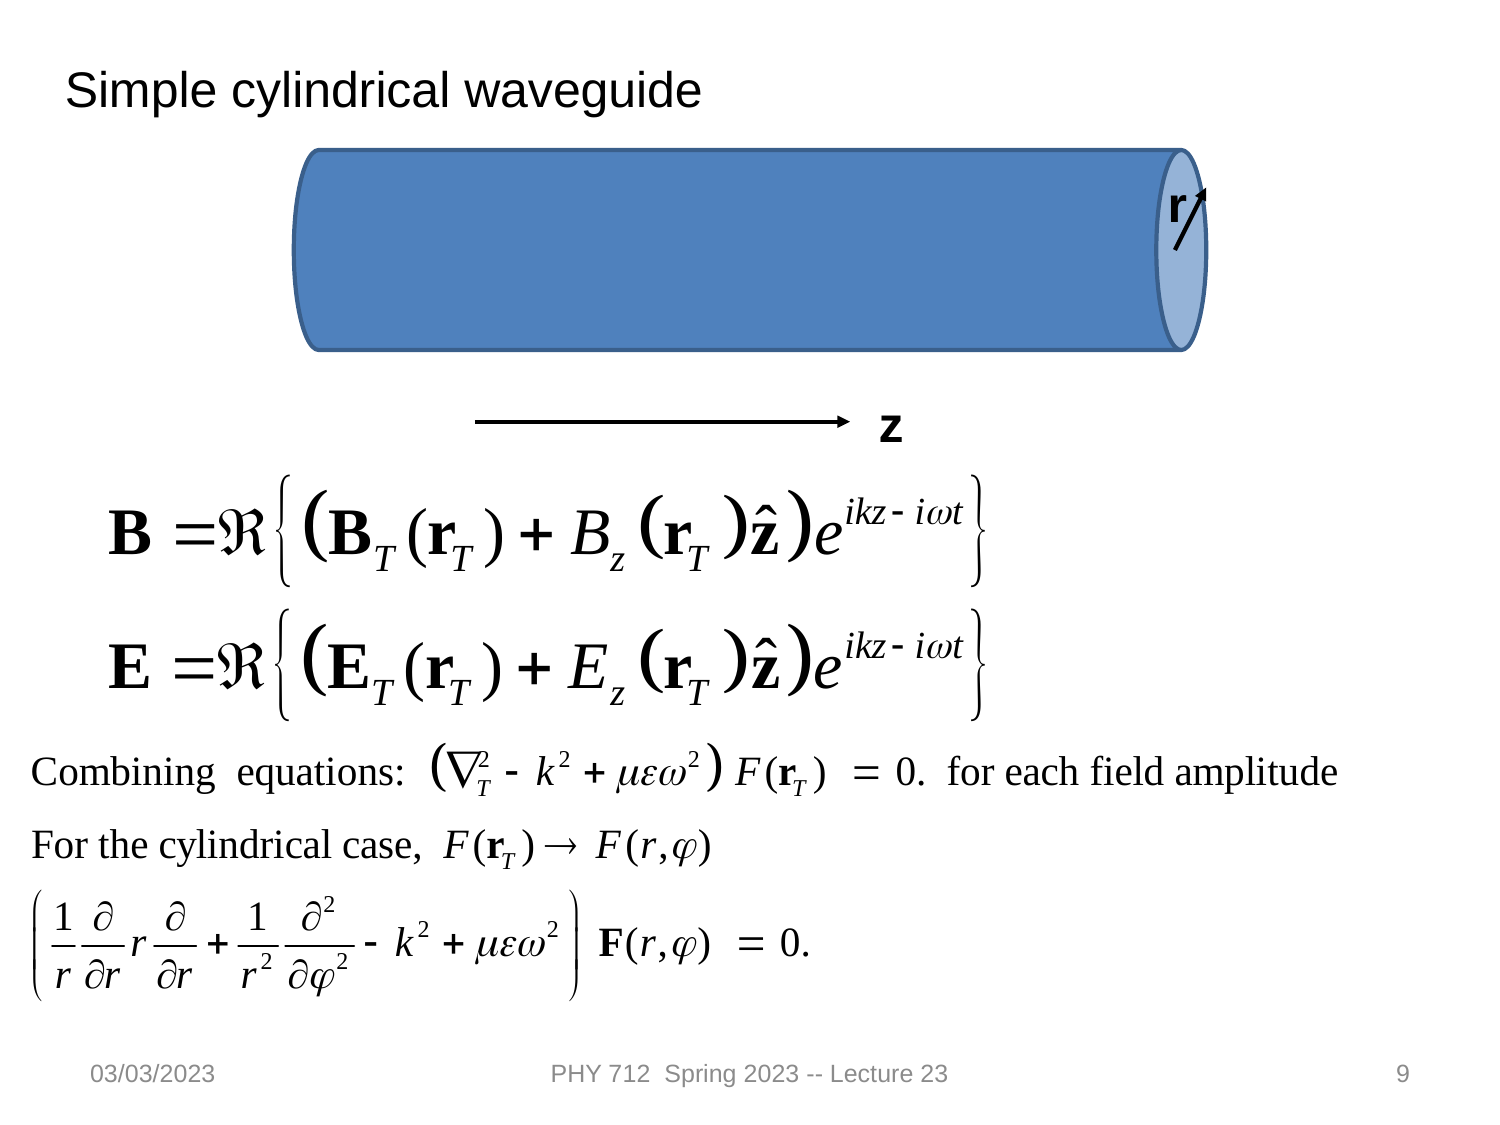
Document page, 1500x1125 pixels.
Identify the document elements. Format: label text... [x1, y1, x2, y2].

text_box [1174, 187, 1207, 251]
text_box Simple cylindrical waveguide [49, 49, 1325, 125]
text_box r [1152, 165, 1203, 241]
text_box z [863, 384, 914, 460]
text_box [99, 471, 1011, 738]
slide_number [75, 1042, 425, 1103]
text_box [24, 737, 1345, 1012]
footer PHY 712 Spring 2023 -- Lecture 23 [512, 1042, 988, 1103]
text_box [291, 147, 1209, 353]
slide_number 9 [1074, 1042, 1425, 1103]
